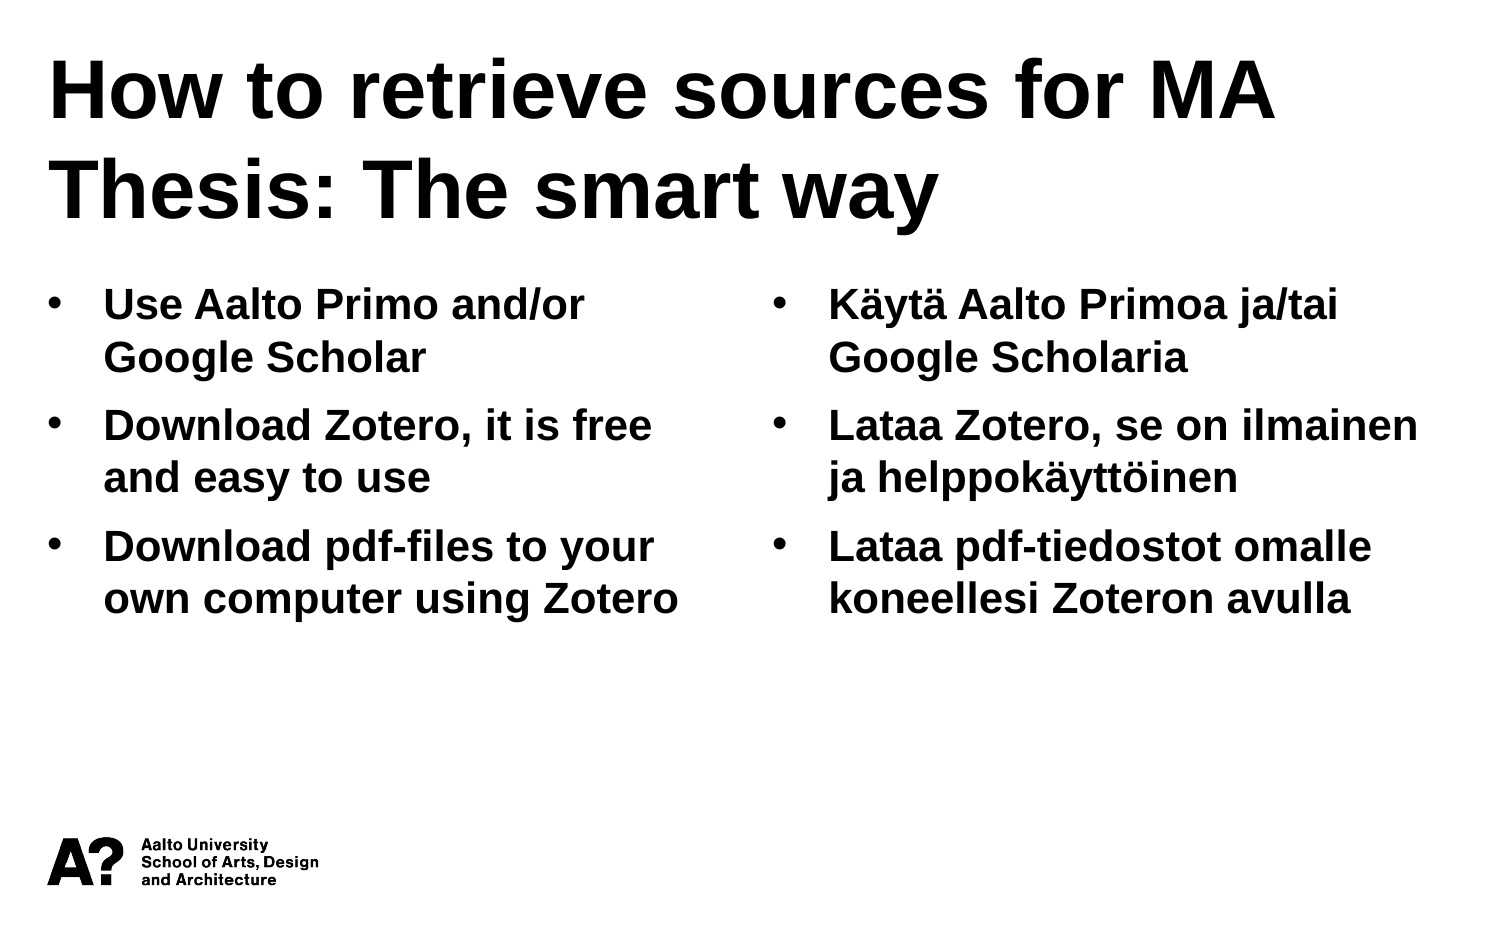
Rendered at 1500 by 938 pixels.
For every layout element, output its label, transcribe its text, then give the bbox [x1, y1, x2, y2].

picture [0, 791, 365, 932]
list Use Aalto Primo and/or Google Scholar Download Zotero, it is free and easy to use Download pdf-files to your own computer using Zotero [47, 275, 728, 812]
list Käytä Aalto Primoa ja/tai Google Scholaria Lataa Zotero, se on ilmainen ja helppokäyttöinen Lataa pdf-tiedostot omalle koneellesi Zoteron avulla [772, 275, 1442, 812]
list How to retrieve sources for MA Thesis: The smart way [48, 35, 1442, 221]
